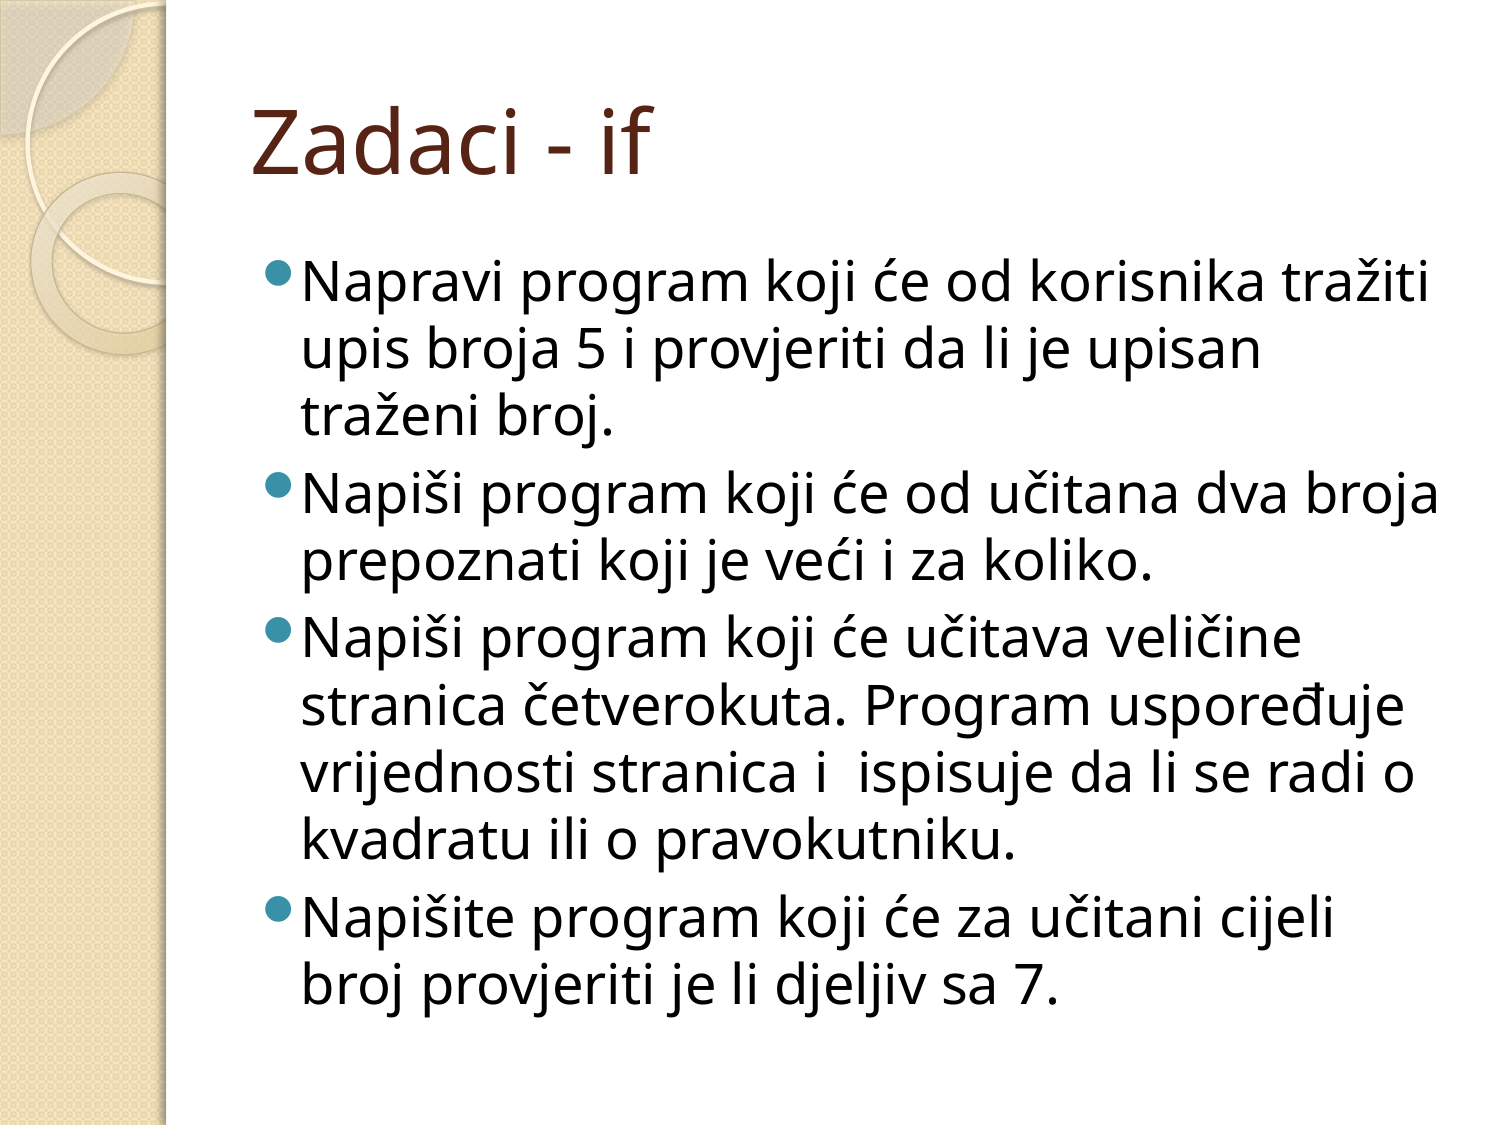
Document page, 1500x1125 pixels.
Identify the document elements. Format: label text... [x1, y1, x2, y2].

title Zadaci - if [235, 45, 1466, 233]
list Napravi program koji će od korisnika tražiti upis broja 5 i provjeriti da li je upisan traženi broj. Napiši program koji će od učitana dva broja prepoznati koji je veći i za koliko. Napiši program koji će učitava veličine stranica četverokuta. Program uspoređuje vrijednosti stranica i ispisuje da li se radi o kvadratu ili o pravokutniku. Napišite program koji će za učitani cijeli broj provjeriti je li djeljiv sa 7. [235, 237, 1466, 1025]
